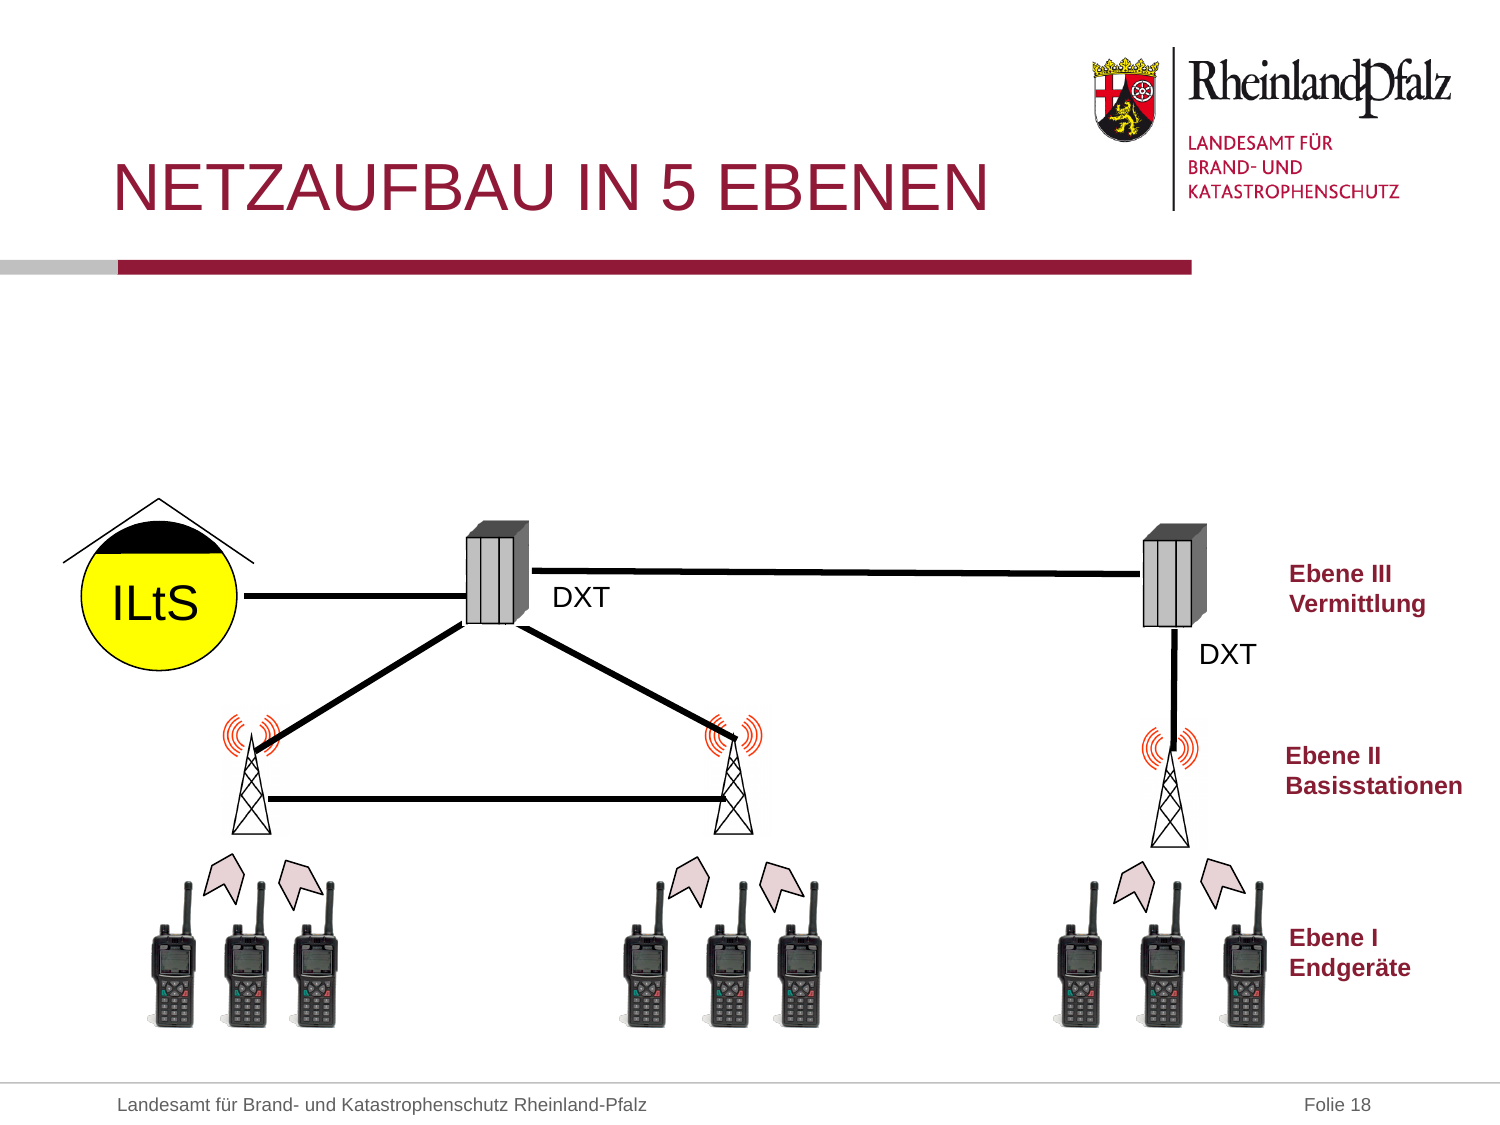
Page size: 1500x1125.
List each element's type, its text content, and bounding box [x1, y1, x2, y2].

picture [702, 881, 751, 1028]
picture [147, 881, 196, 1028]
text_box Ebene II Basisstationen [1270, 732, 1483, 807]
picture [1053, 881, 1102, 1028]
picture [773, 881, 822, 1028]
text_box [278, 860, 315, 891]
picture [1218, 881, 1268, 1028]
picture [289, 881, 338, 1028]
picture [1139, 519, 1210, 629]
picture [1136, 881, 1185, 1028]
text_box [254, 621, 467, 752]
text_box Ebene III Vermittlung [1274, 549, 1500, 625]
text_box DXT [537, 583, 644, 619]
picture [1092, 47, 1451, 211]
picture [220, 881, 269, 1028]
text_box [62, 498, 255, 671]
picture [619, 881, 668, 1028]
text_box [513, 621, 738, 740]
text_box [672, 856, 710, 901]
text_box [1113, 861, 1153, 904]
text_box [759, 862, 795, 899]
text_box DXT [1184, 628, 1283, 738]
text_box [203, 853, 245, 896]
picture [702, 703, 772, 837]
picture [220, 703, 290, 837]
title Netzaufbau in 5 Ebenen [112, 71, 1071, 224]
picture [1138, 717, 1209, 850]
picture [462, 516, 533, 626]
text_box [531, 570, 1141, 575]
text_box Ebene I Endgeräte [1274, 914, 1470, 989]
text_box [1200, 858, 1238, 904]
